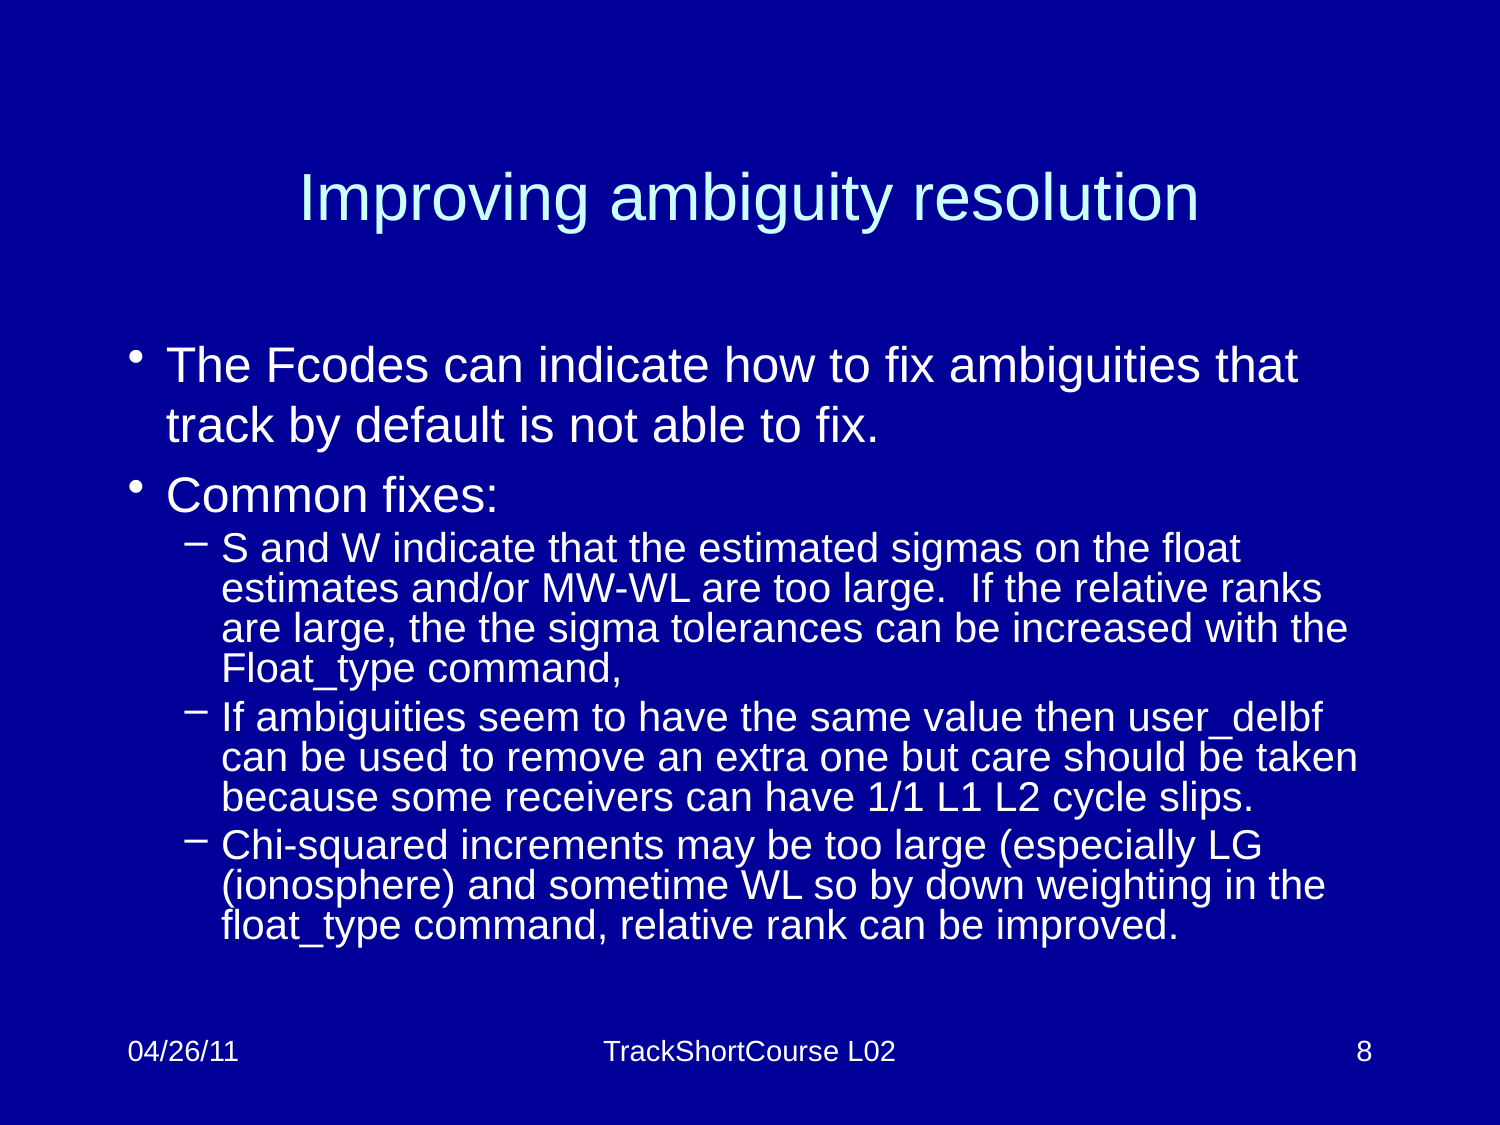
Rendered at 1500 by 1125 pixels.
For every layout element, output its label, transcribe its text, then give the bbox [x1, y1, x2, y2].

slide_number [112, 1024, 426, 1101]
footer TrackShortCourse L02 [512, 1024, 988, 1101]
title Improving ambiguity resolution [112, 99, 1388, 288]
slide_number 8 [1074, 1024, 1388, 1101]
list The Fcodes can indicate how to fix ambiguities that track by default is not able to fix. Common fixes: S and W indicate that the estimated sigmas on the float estimates and/or MW-WL are too large. If the relative ranks are large, the the sigma tolerances can be increased with the Float_type command, If ambiguities seem to have the same value then user_delbf can be used to remove an extra one but care should be taken because some receivers can have 1/1 L1 L2 cycle slips. Chi-squared increments may be too large (especially LG (ionosphere) and sometime WL so by down weighting in the float_type command, relative rank can be improved. [112, 324, 1388, 1001]
